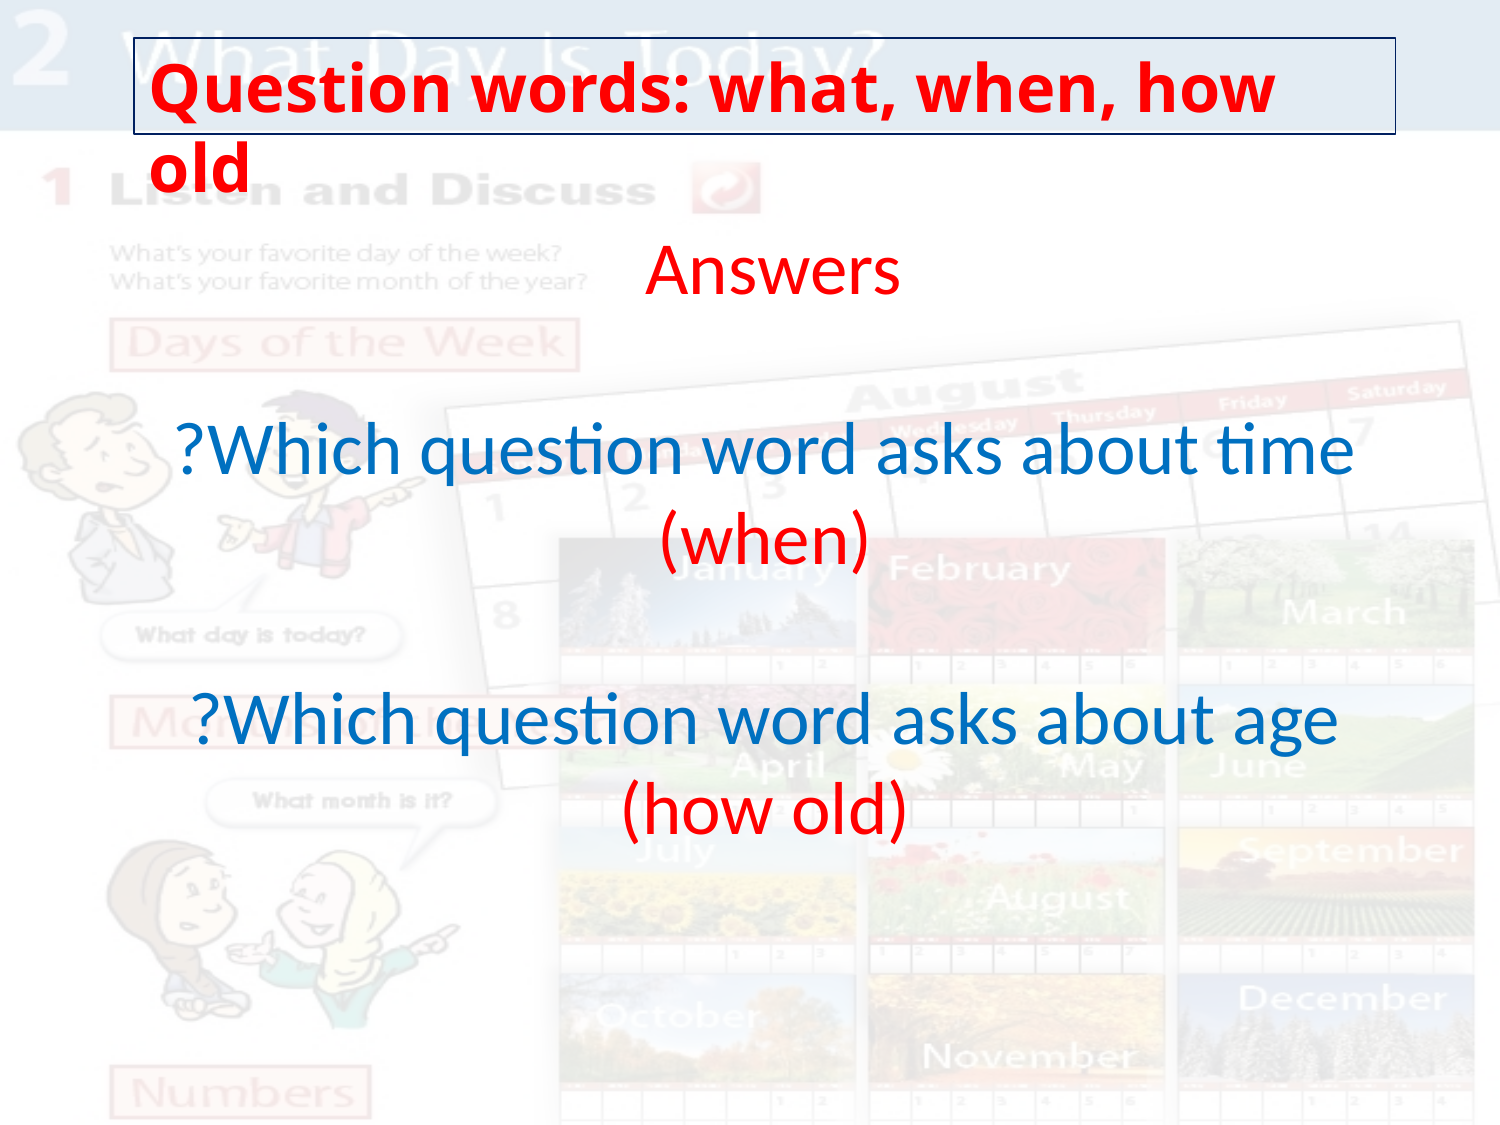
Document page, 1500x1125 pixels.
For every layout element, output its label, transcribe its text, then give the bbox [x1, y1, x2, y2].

text_box Answers Which question word asks about time? (when) Which question word asks about age? (how old) [152, 212, 1377, 864]
text_box Question words: what, when, how old [134, 38, 1396, 134]
